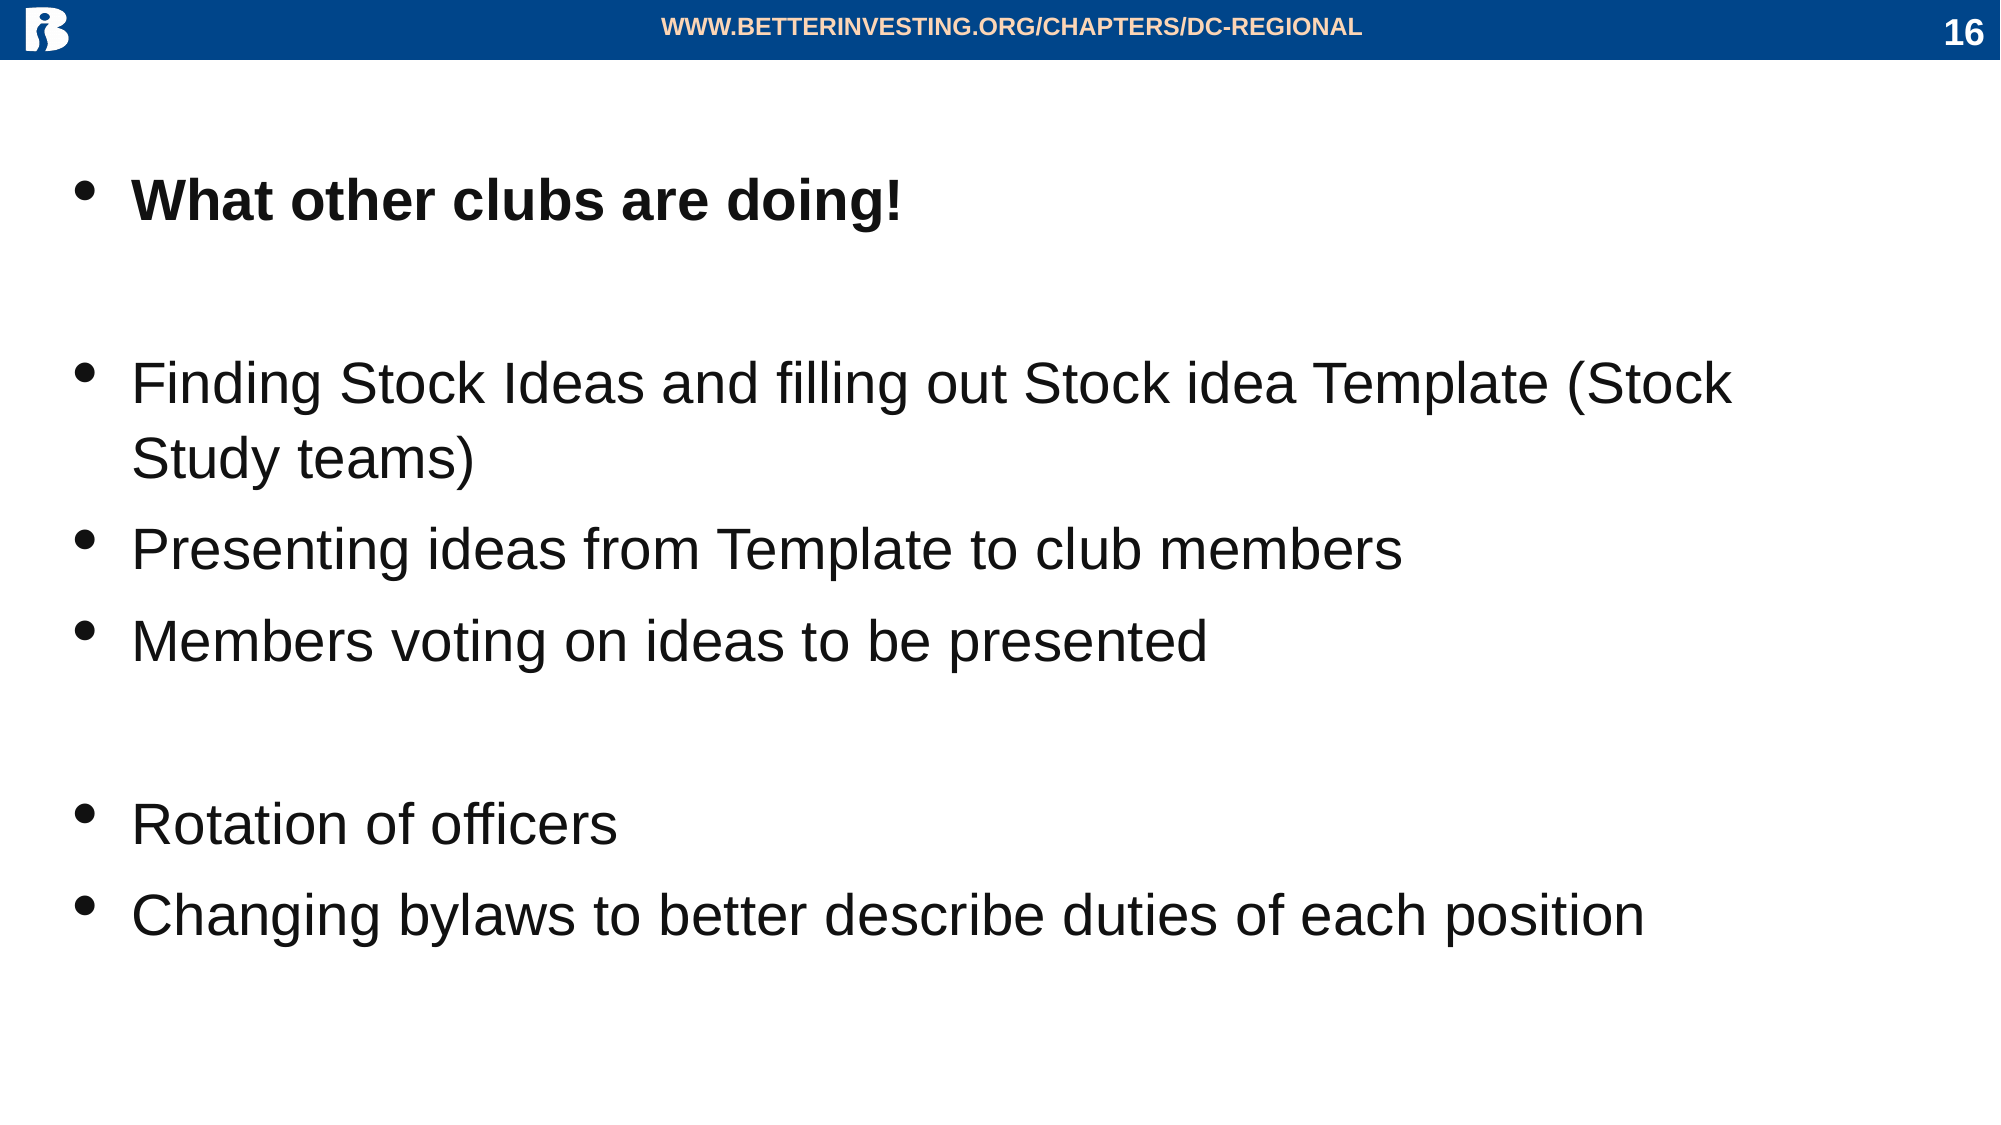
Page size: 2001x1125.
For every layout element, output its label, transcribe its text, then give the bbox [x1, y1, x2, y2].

text_box What other clubs are doing! Finding Stock Ideas and filling out Stock idea Template (Stock Study teams) Presenting ideas from Template to club members Members voting on ideas to be presented Rotation of officers Changing bylaws to better describe duties of each position [60, 149, 1886, 955]
slide_number 16 [1766, 3, 2000, 57]
text_box WWW.BETTERINVESTING.ORG/CHAPTERS/DC-REGIONAL [512, 2, 1513, 57]
picture [23, 6, 71, 53]
